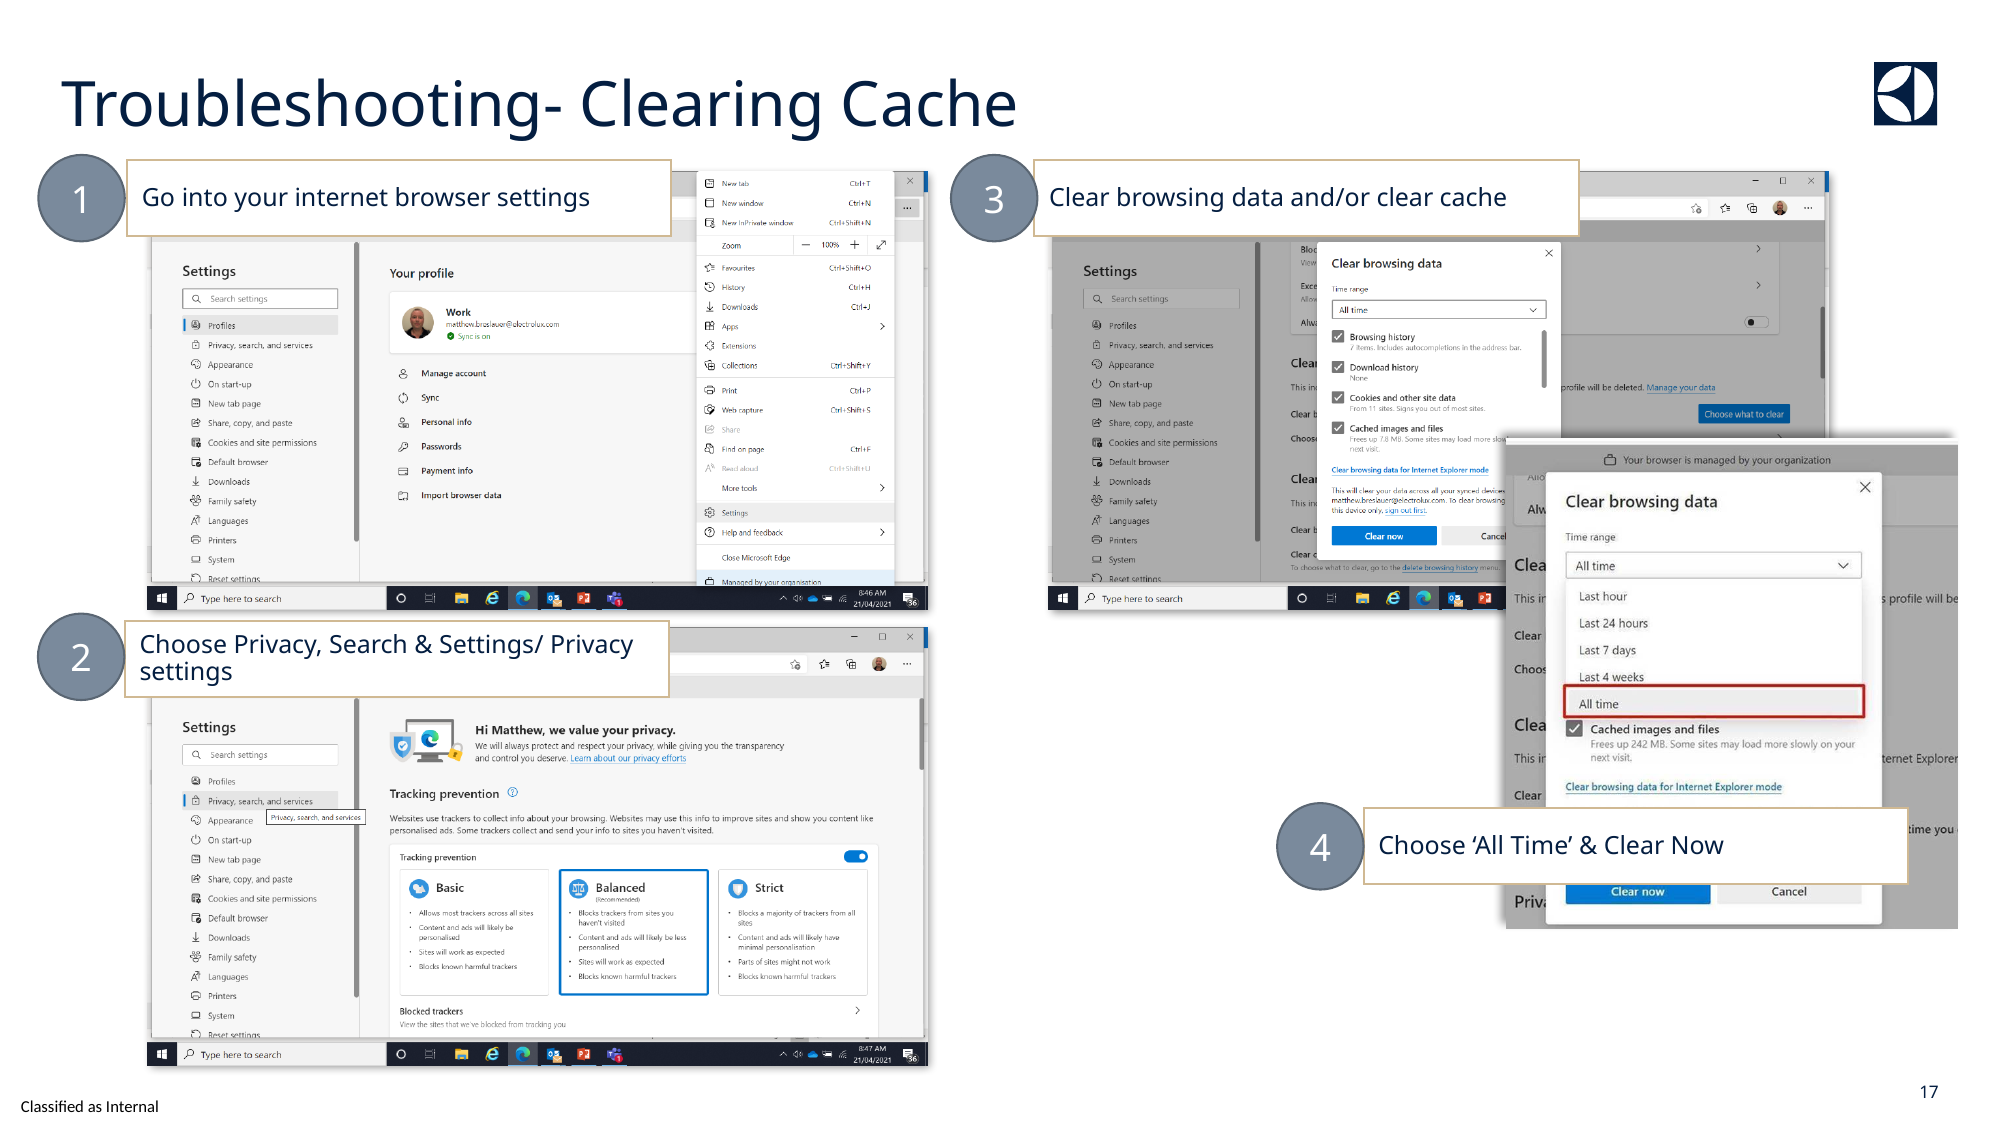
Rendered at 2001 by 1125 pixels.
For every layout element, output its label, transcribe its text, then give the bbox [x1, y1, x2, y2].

text_box 4 [1276, 802, 1365, 891]
text_box Choose Privacy, Search & Settings/ Privacy settings [124, 620, 670, 698]
text_box Go into your internet browser settings [126, 159, 672, 237]
text_box 1 [37, 153, 126, 243]
picture [147, 627, 928, 1066]
picture [147, 171, 928, 610]
picture [1048, 171, 1958, 929]
footer [62, 1081, 511, 1107]
text_box 2 [36, 612, 126, 702]
title Troubleshooting- Clearing Cache [60, 72, 1667, 207]
slide_number 17 [1490, 1081, 1939, 1106]
text_box Choose ‘All Time’ & Clear Now [1363, 807, 1506, 885]
text_box Clear browsing data and/or clear cache [1033, 159, 1580, 237]
text_box 3 [949, 153, 1039, 243]
